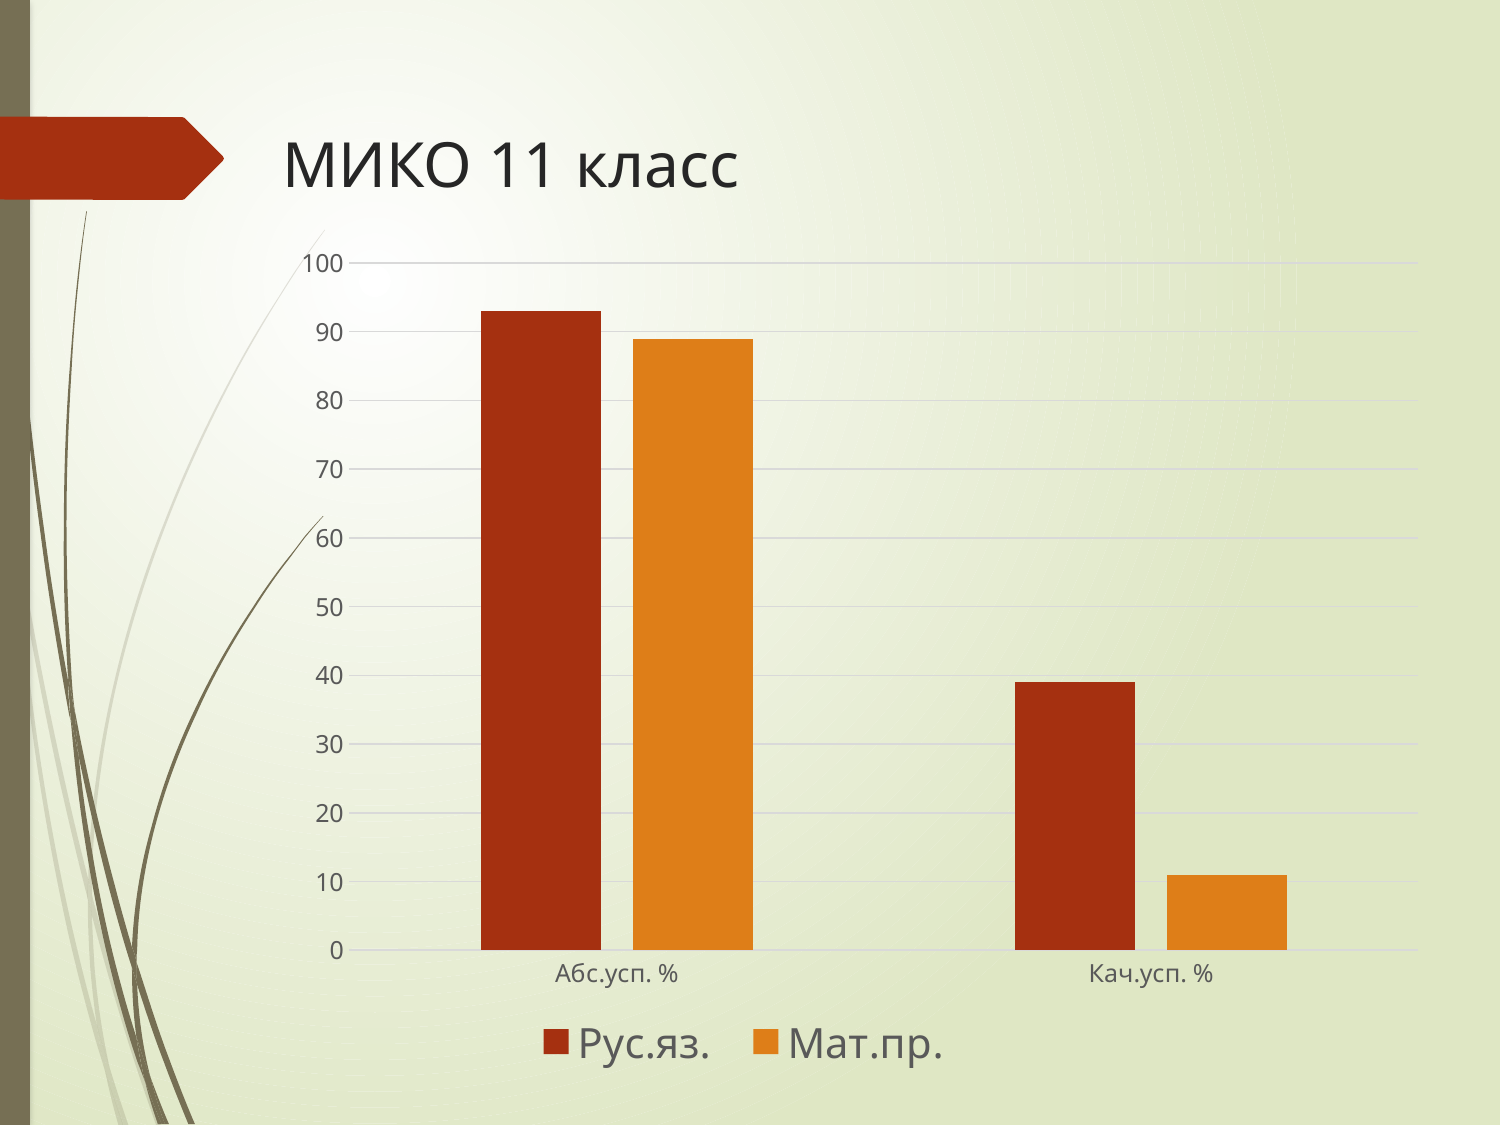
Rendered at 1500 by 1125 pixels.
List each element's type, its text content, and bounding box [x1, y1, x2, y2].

title МИКО 11 класс [267, 117, 1469, 208]
chart [266, 239, 1444, 1088]
